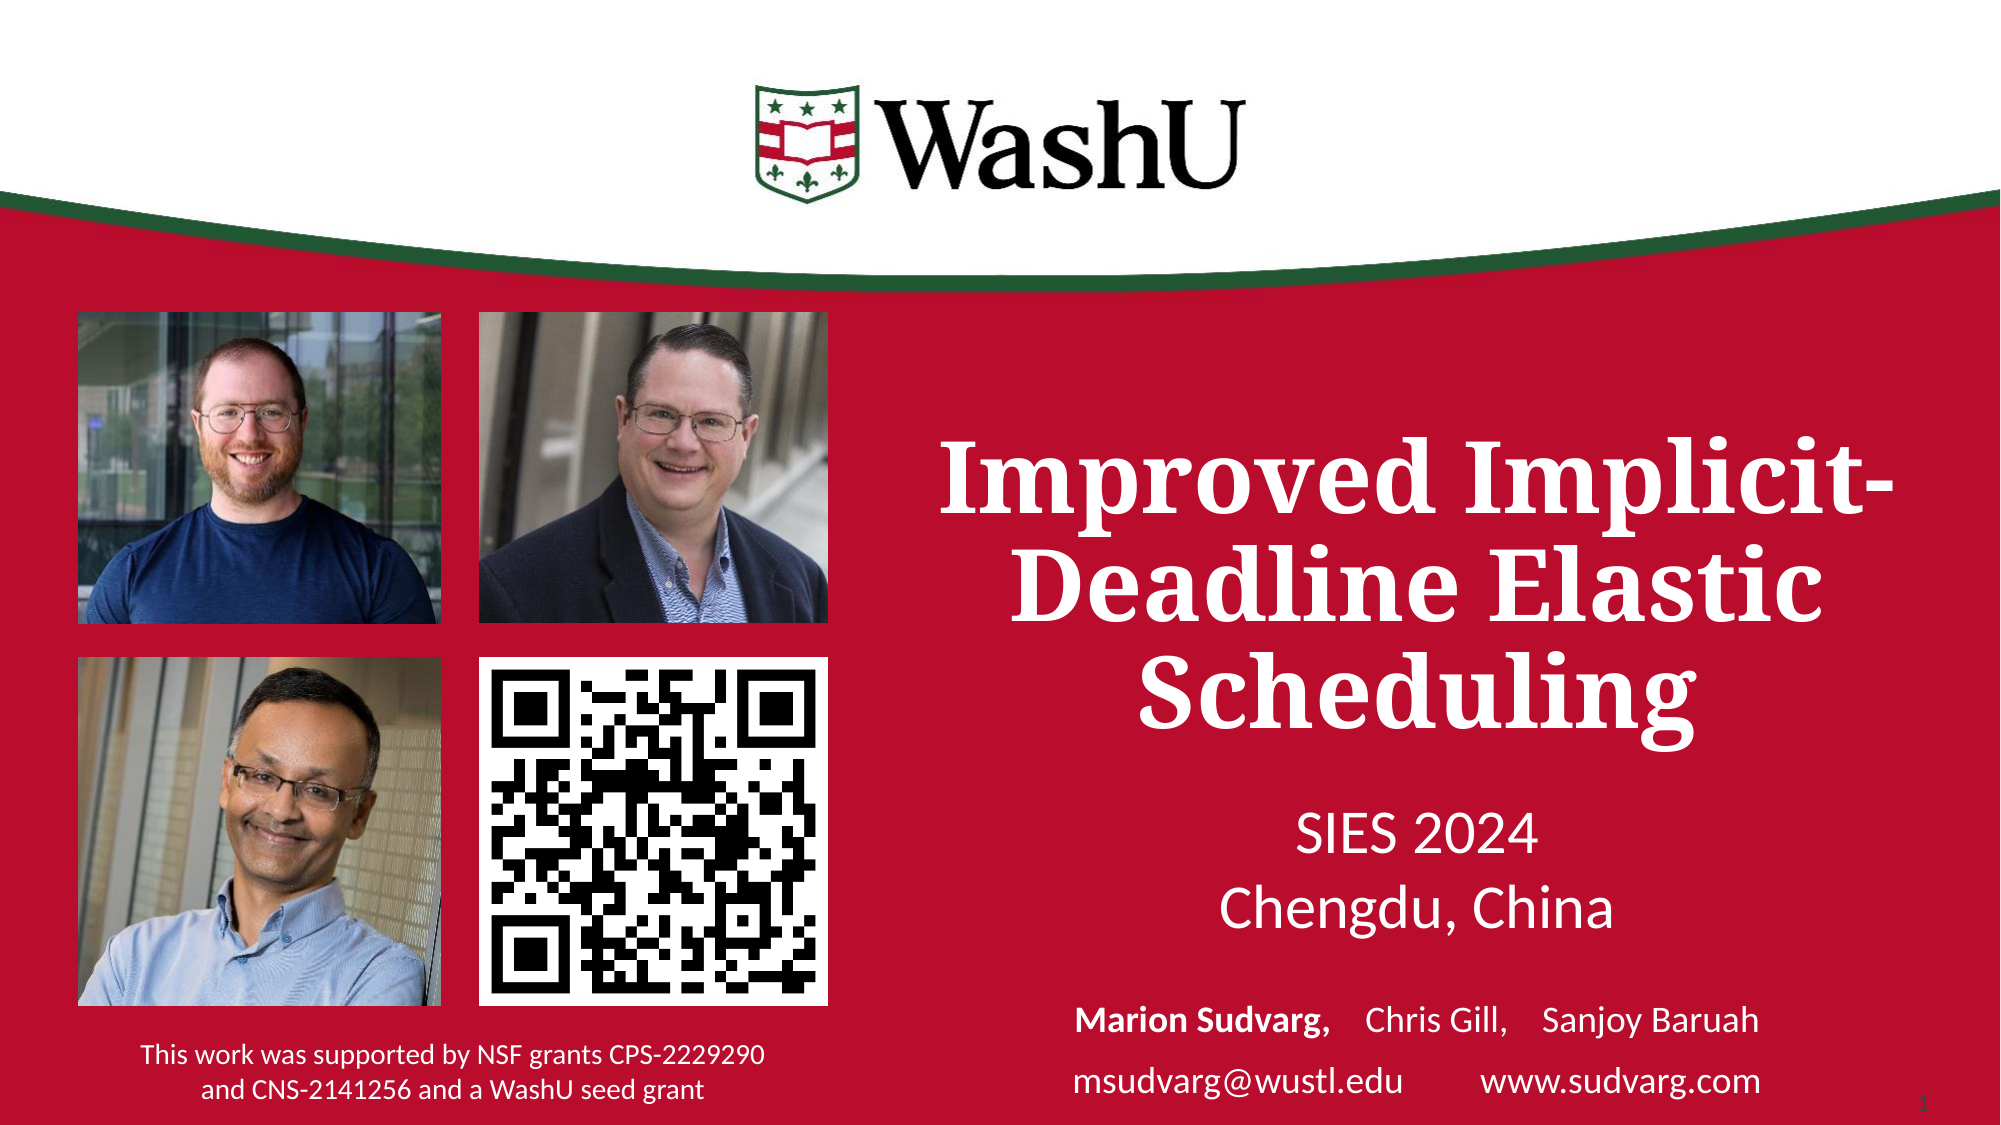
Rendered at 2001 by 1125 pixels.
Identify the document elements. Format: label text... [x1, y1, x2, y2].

text_box This work was supported by NSF grants CPS-2229290 and CNS-2141256 and a WashU seed grant [78, 1028, 828, 1113]
list Marion Sudvarg, Chris Gill, Sanjoy Baruah msudvarg@wustl.edu www.sudvarg.com [889, 992, 1945, 1125]
picture [0, 0, 2001, 1125]
subtitle SIES 2024 Chengdu, China [889, 783, 1945, 883]
title Improved Implicit-Deadline Elastic Scheduling [889, 487, 1945, 758]
